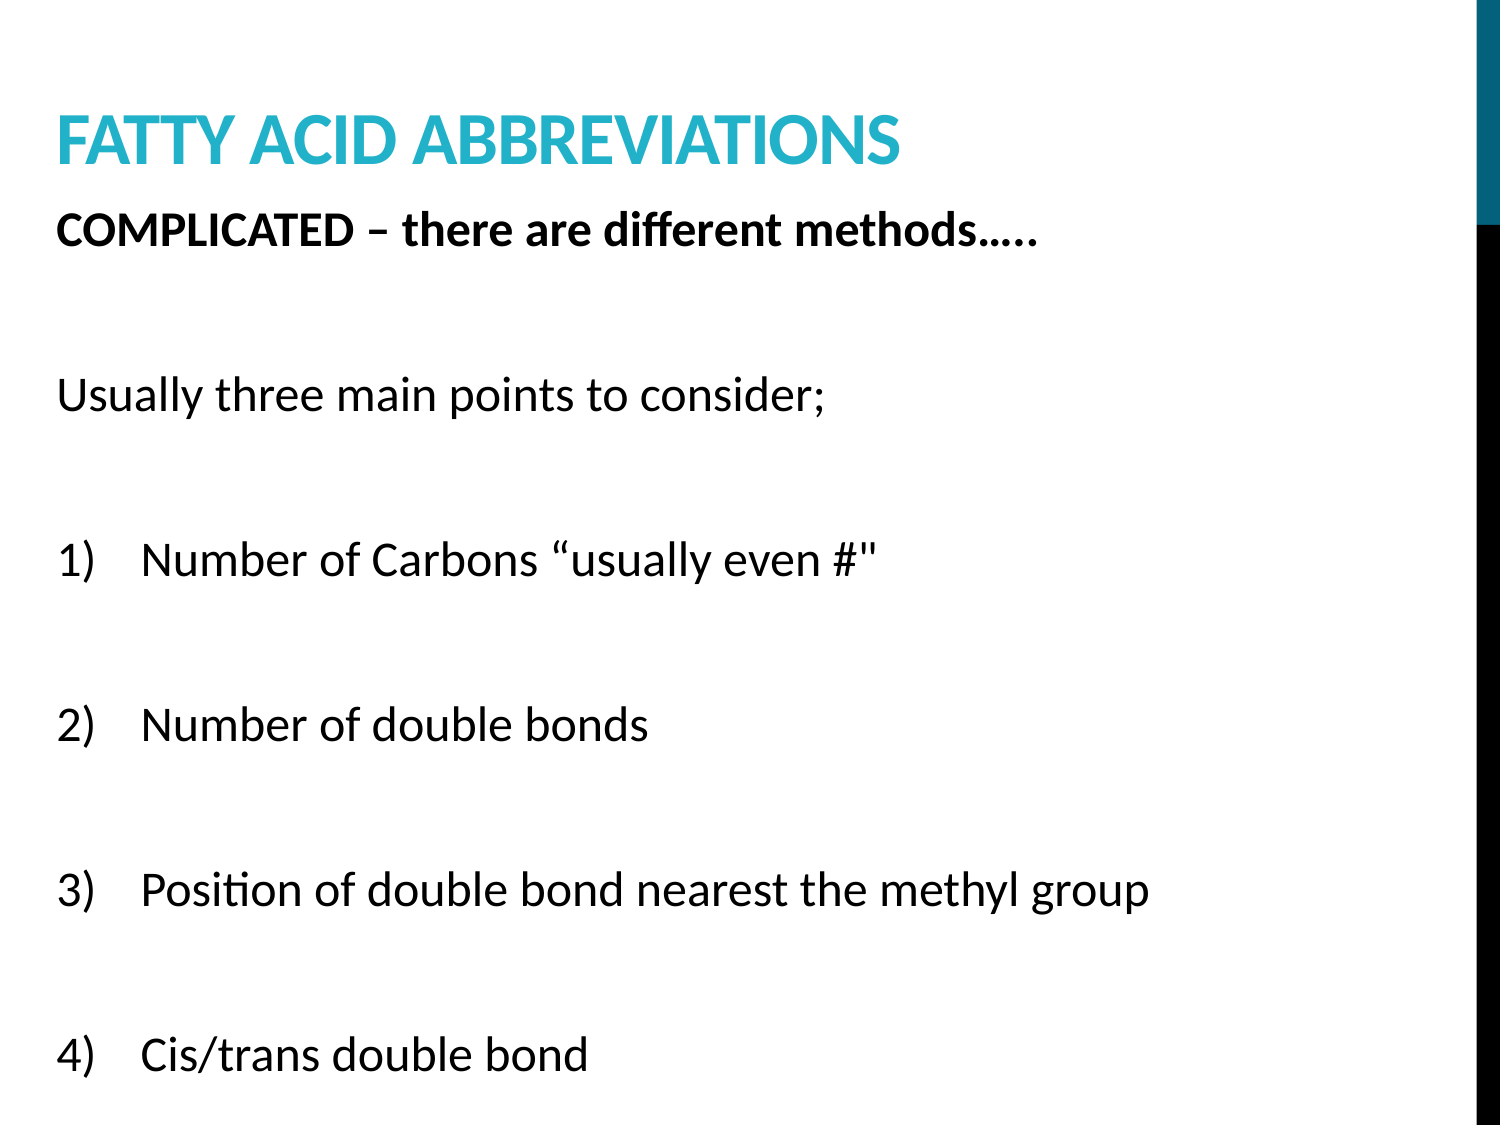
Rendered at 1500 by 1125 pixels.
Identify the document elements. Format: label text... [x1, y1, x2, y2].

title Fatty acid Abbreviations [41, 0, 1229, 188]
list COMPLICATED – there are different methods….. Usually three main points to consider; Number of Carbons “usually even #" Number of double bonds Position of double bond nearest the methyl group Cis/trans double bond [41, 188, 1450, 1045]
